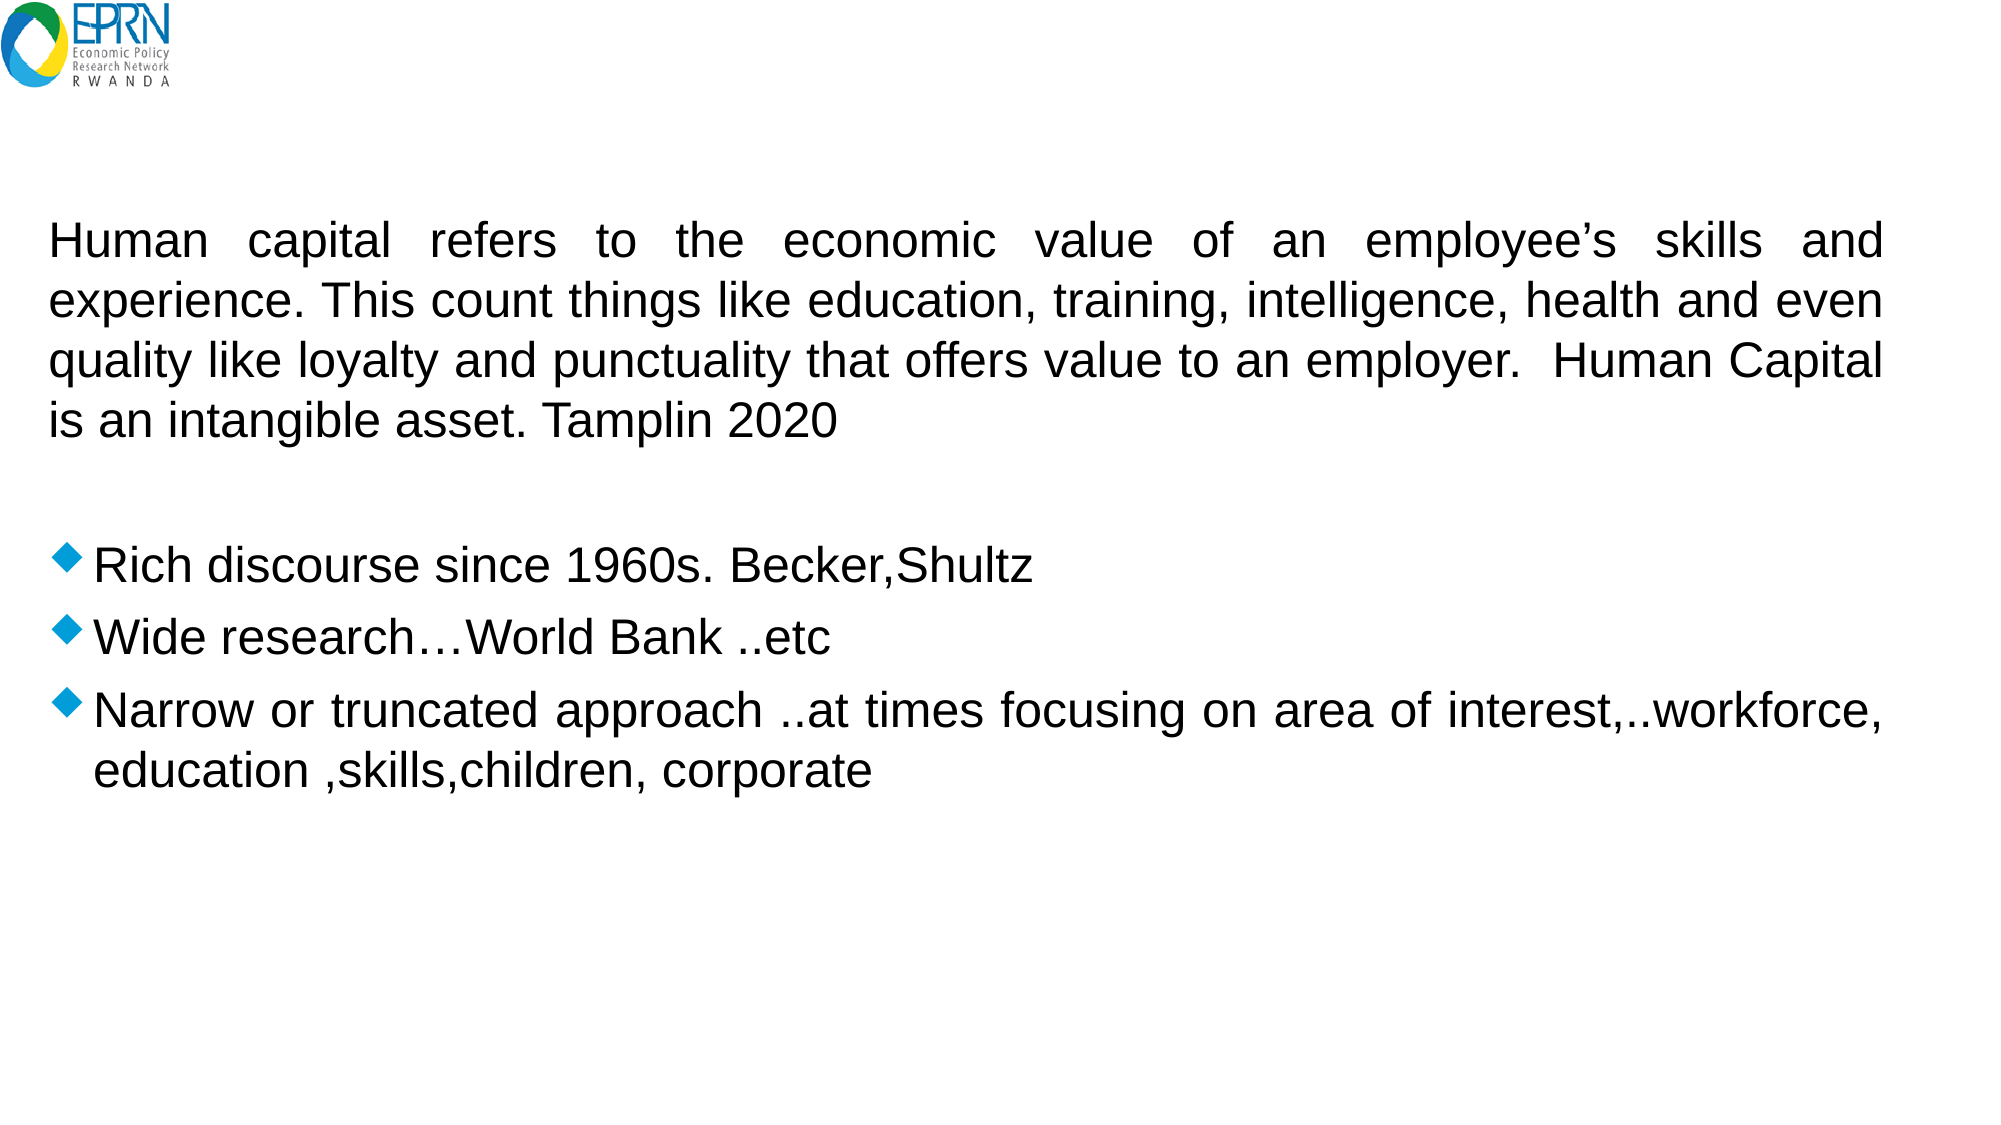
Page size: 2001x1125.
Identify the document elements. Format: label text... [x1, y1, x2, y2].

list Human capital refers to the economic value of an employee’s skills and experience. This count things like education, training, intelligence, health and even quality like loyalty and punctuality that offers value to an employer. Human Capital is an intangible asset. Tamplin 2020 Rich discourse since 1960s. Becker,Shultz Wide research…World Bank ..etc Narrow or truncated approach ..at times focusing on area of interest,..workforce, education ,skills,children, corporate [32, 198, 1901, 1007]
